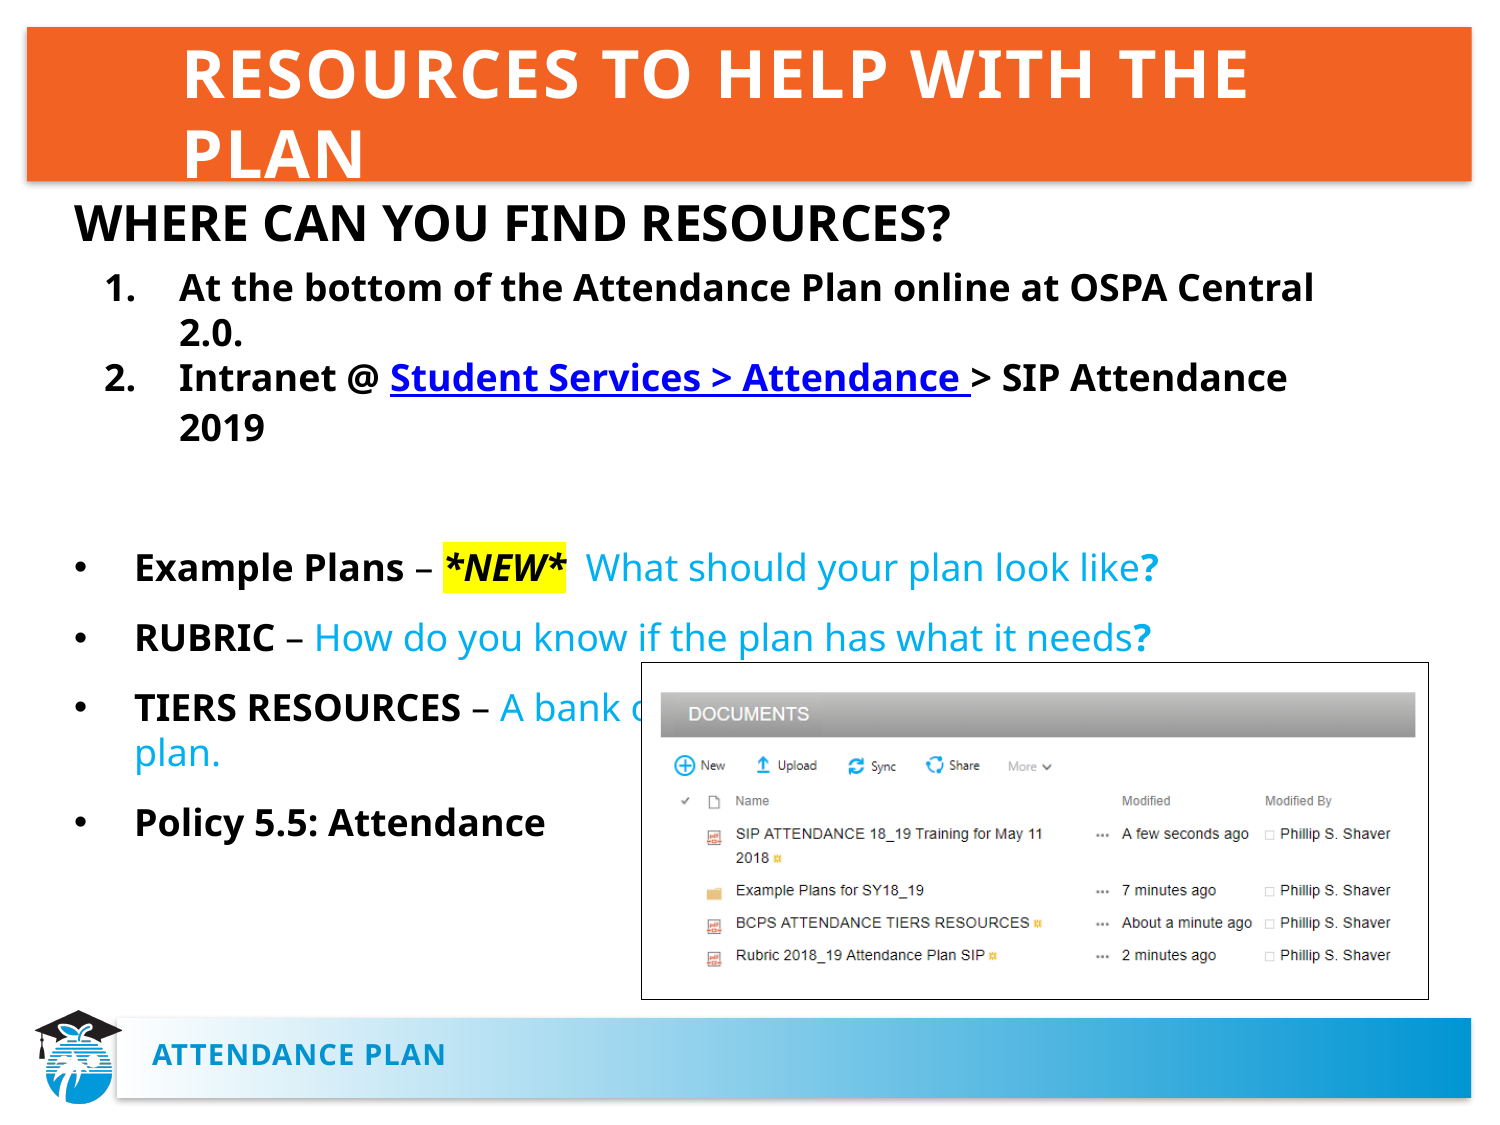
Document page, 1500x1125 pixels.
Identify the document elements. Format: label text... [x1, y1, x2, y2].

list Attendance plan [152, 1024, 939, 1084]
picture [640, 661, 1429, 1000]
table_cell [947, 1019, 952, 1098]
table_cell [789, 1084, 793, 1098]
text_box WHERE CAN YOU FIND RESOURCES? At the bottom of the Attendance Plan online at OSPA Central 2.0. Intranet @ Student Services > Attendance > SIP Attendance 2019 Example Plans – *NEW* What should your plan look like? RUBRIC – How do you know if the plan has what it needs? TIERS RESOURCES – A bank of examples that can be included in your plan. Policy 5.5: Attendance [59, 183, 1386, 784]
title RESOURCES TO HELP WITH THE PLAN [181, 41, 1386, 183]
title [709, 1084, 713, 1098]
table_cell [868, 1084, 872, 1098]
